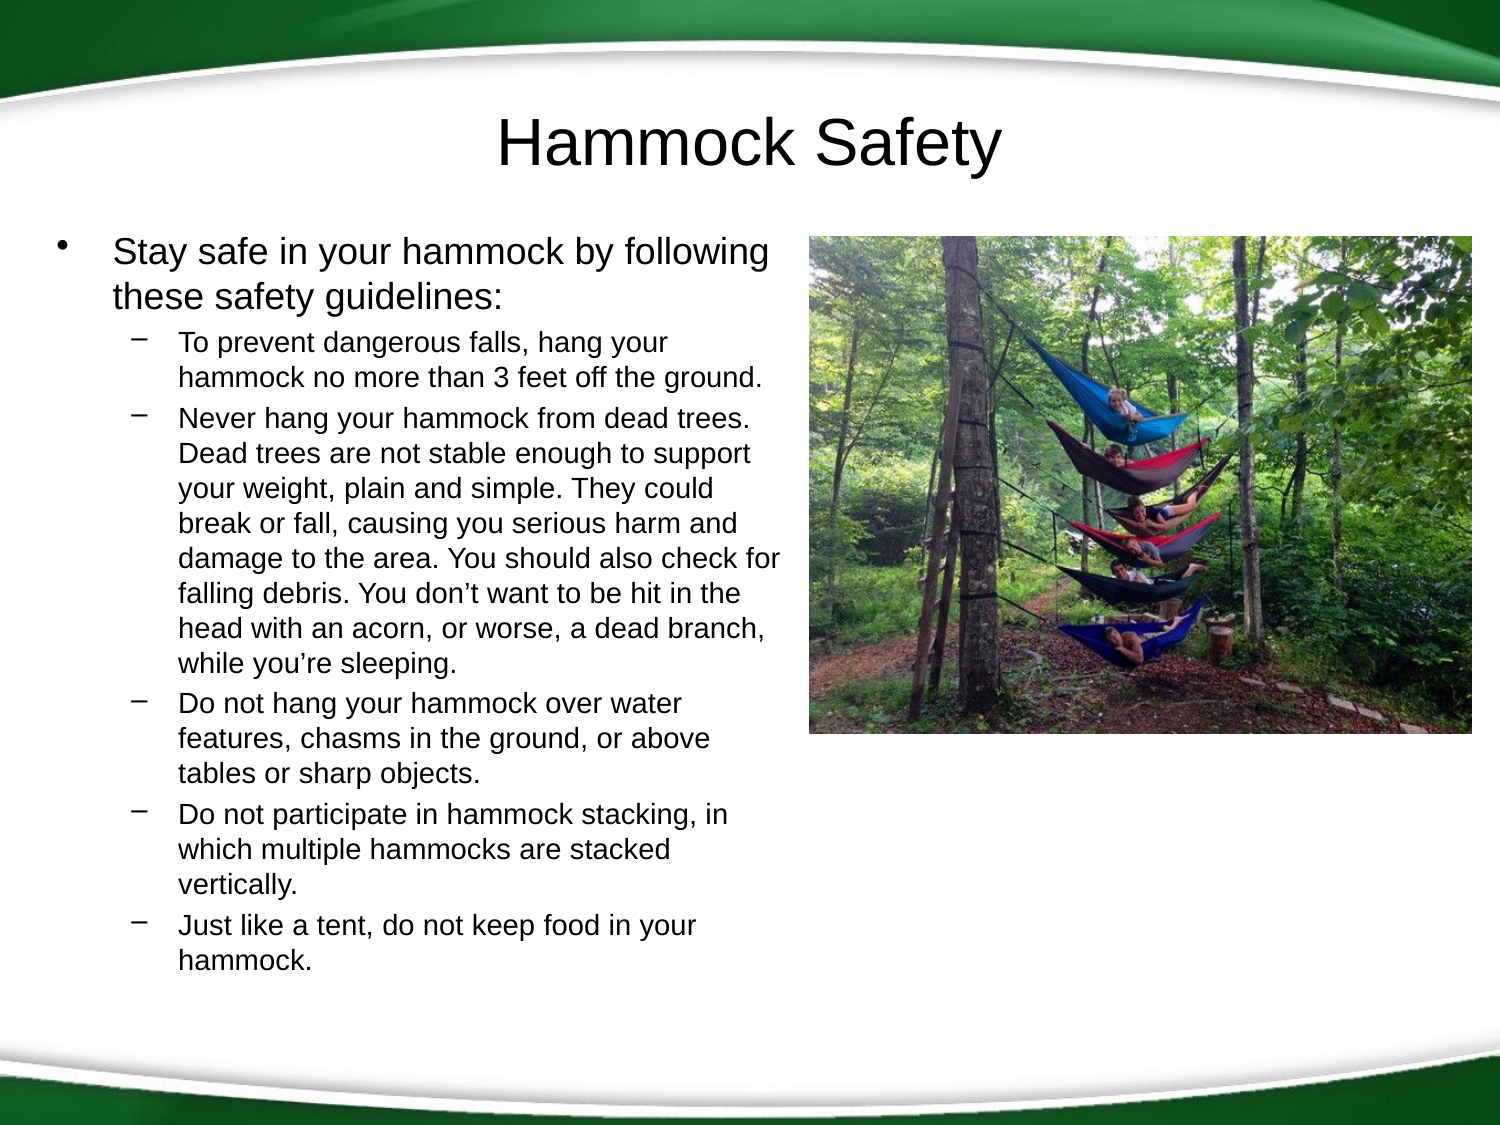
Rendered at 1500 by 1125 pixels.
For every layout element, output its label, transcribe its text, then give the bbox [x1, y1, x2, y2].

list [809, 236, 1472, 734]
title Hammock Safety [75, 45, 1425, 233]
list Stay safe in your hammock by following these safety guidelines: To prevent dangerous falls, hang your hammock no more than 3 feet off the ground. Never hang your hammock from dead trees. Dead trees are not stable enough to support your weight, plain and simple. They could break or fall, causing you serious harm and damage to the area. You should also check for falling debris. You don’t want to be hit in the head with an acorn, or worse, a dead branch, while you’re sleeping. Do not hang your hammock over water features, chasms in the ground, or above tables or sharp objects. Do not participate in hammock stacking, in which multiple hammocks are stacked vertically. Just like a tent, do not keep food in your hammock. [41, 220, 798, 1071]
picture [0, 0, 1500, 1125]
